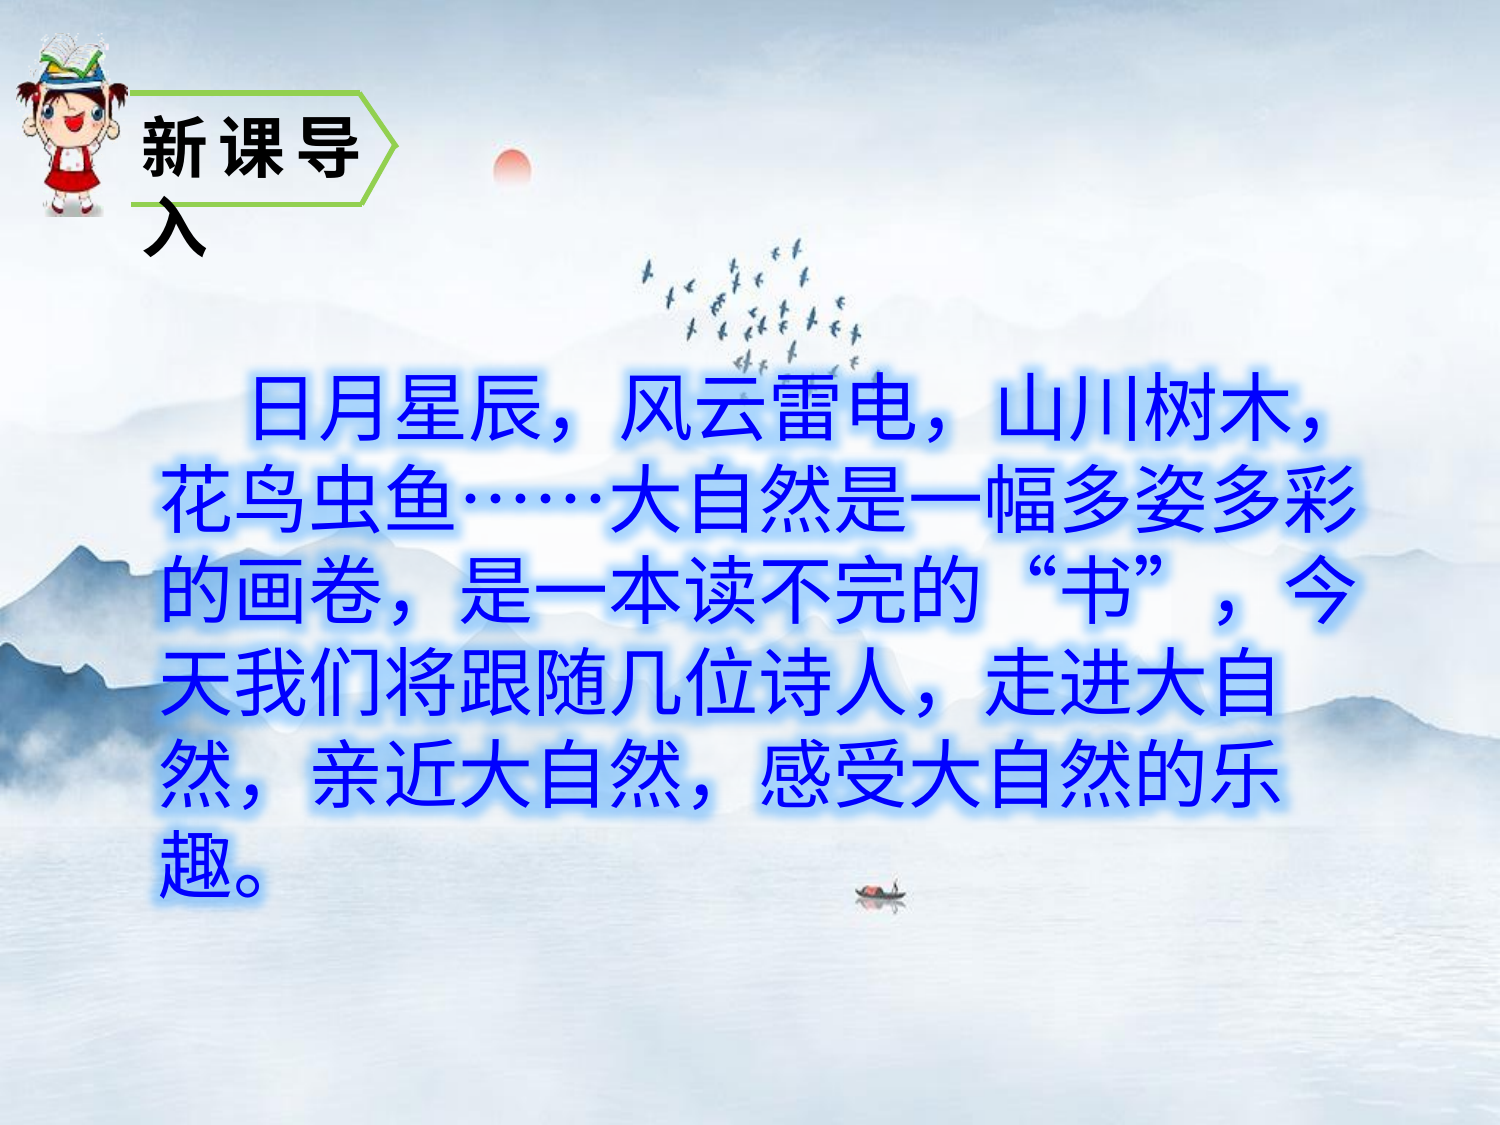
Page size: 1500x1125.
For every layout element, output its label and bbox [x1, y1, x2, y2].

text_box [16, 33, 403, 275]
picture [0, 0, 1500, 1125]
